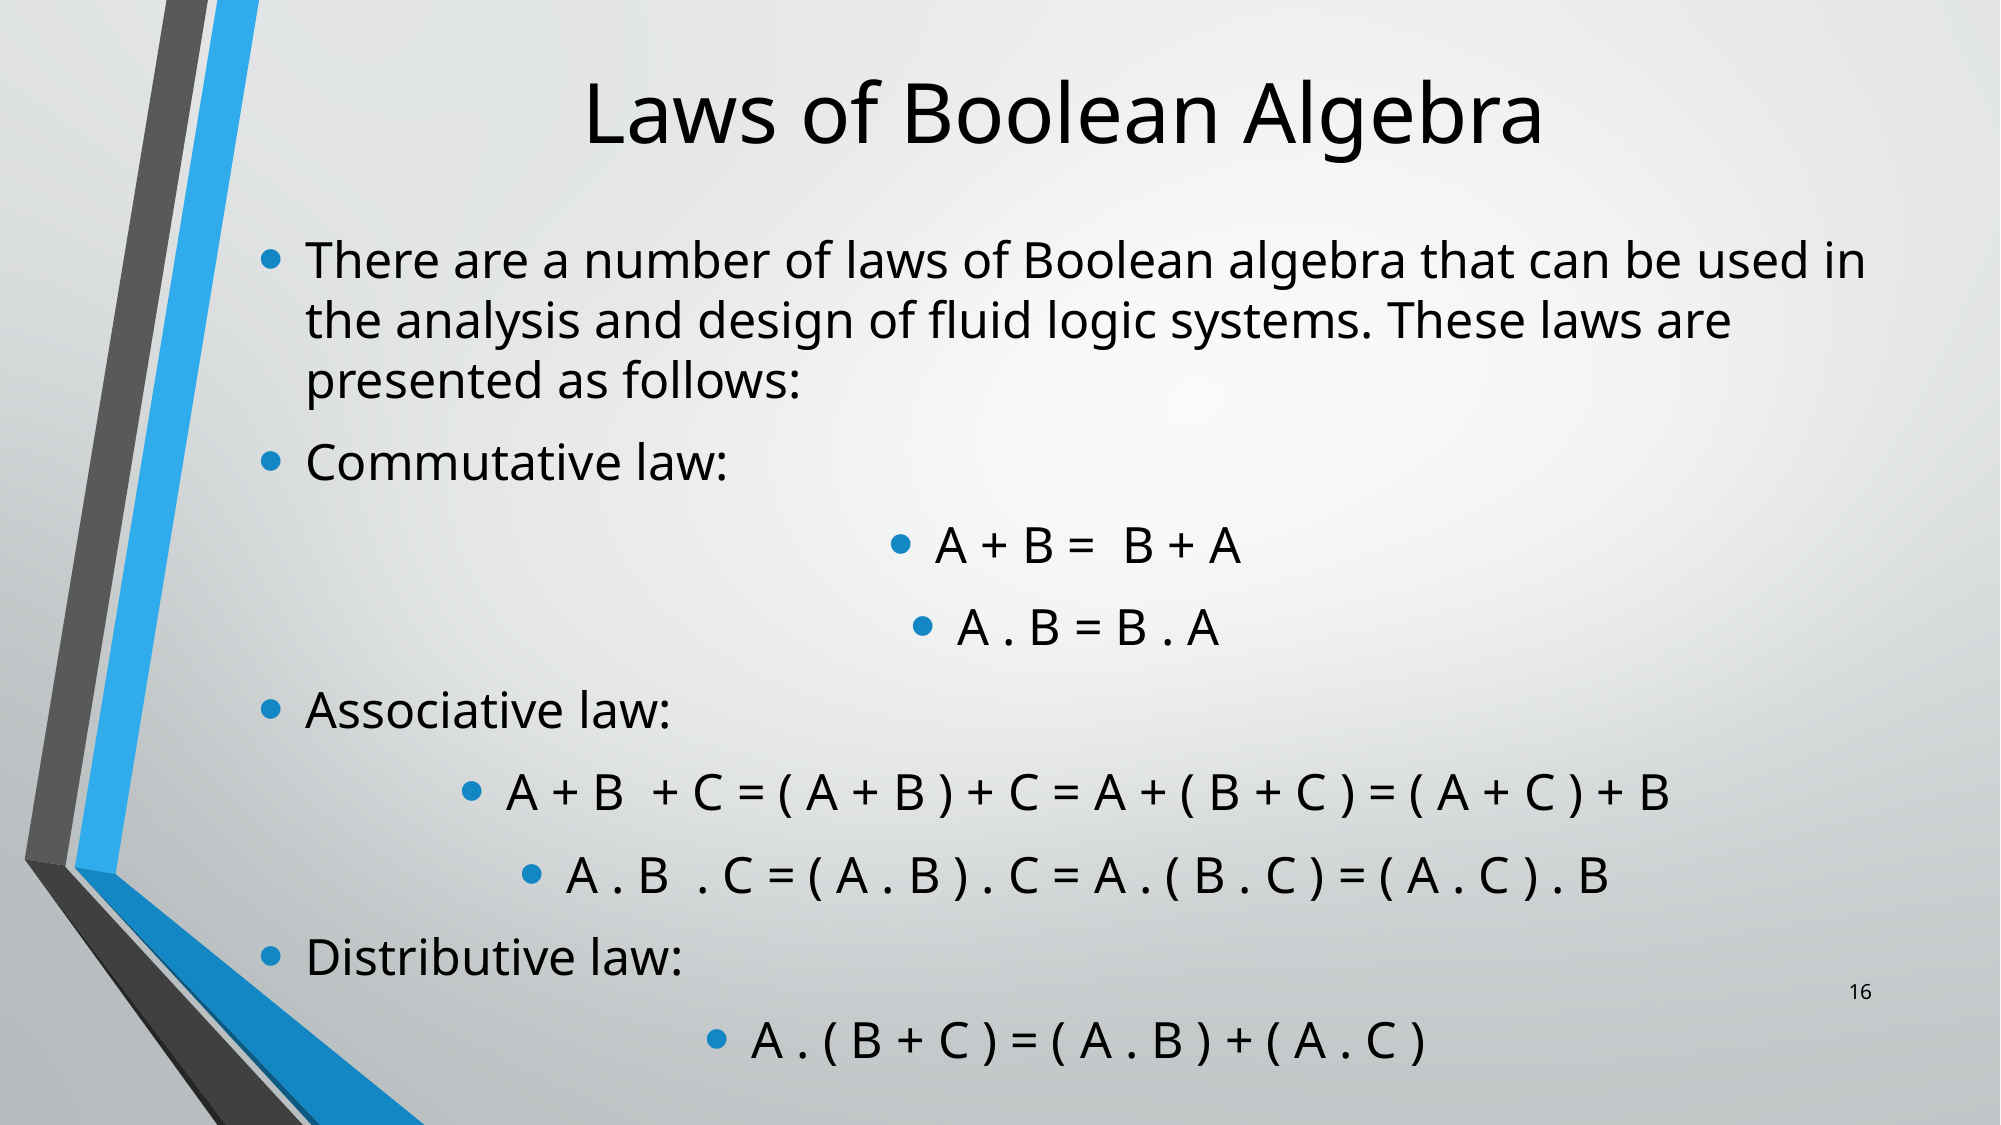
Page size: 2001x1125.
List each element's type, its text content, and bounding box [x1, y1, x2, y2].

title Laws of Boolean Algebra [243, 0, 1887, 220]
slide_number 16 [1796, 962, 1887, 1023]
list There are a number of laws of Boolean algebra that can be used in the analysis and design of fluid logic systems. These laws are presented as follows: Commutative law: A + B = B + A A . B = B . A Associative law: A + B + C = ( A + B ) + C = A + ( B + C ) = ( A + C ) + B A . B . C = ( A . B ) . C = A . ( B . C ) = ( A . C ) . B Distributive law: A . ( B + C ) = ( A . B ) + ( A . C ) [243, 220, 1887, 1097]
